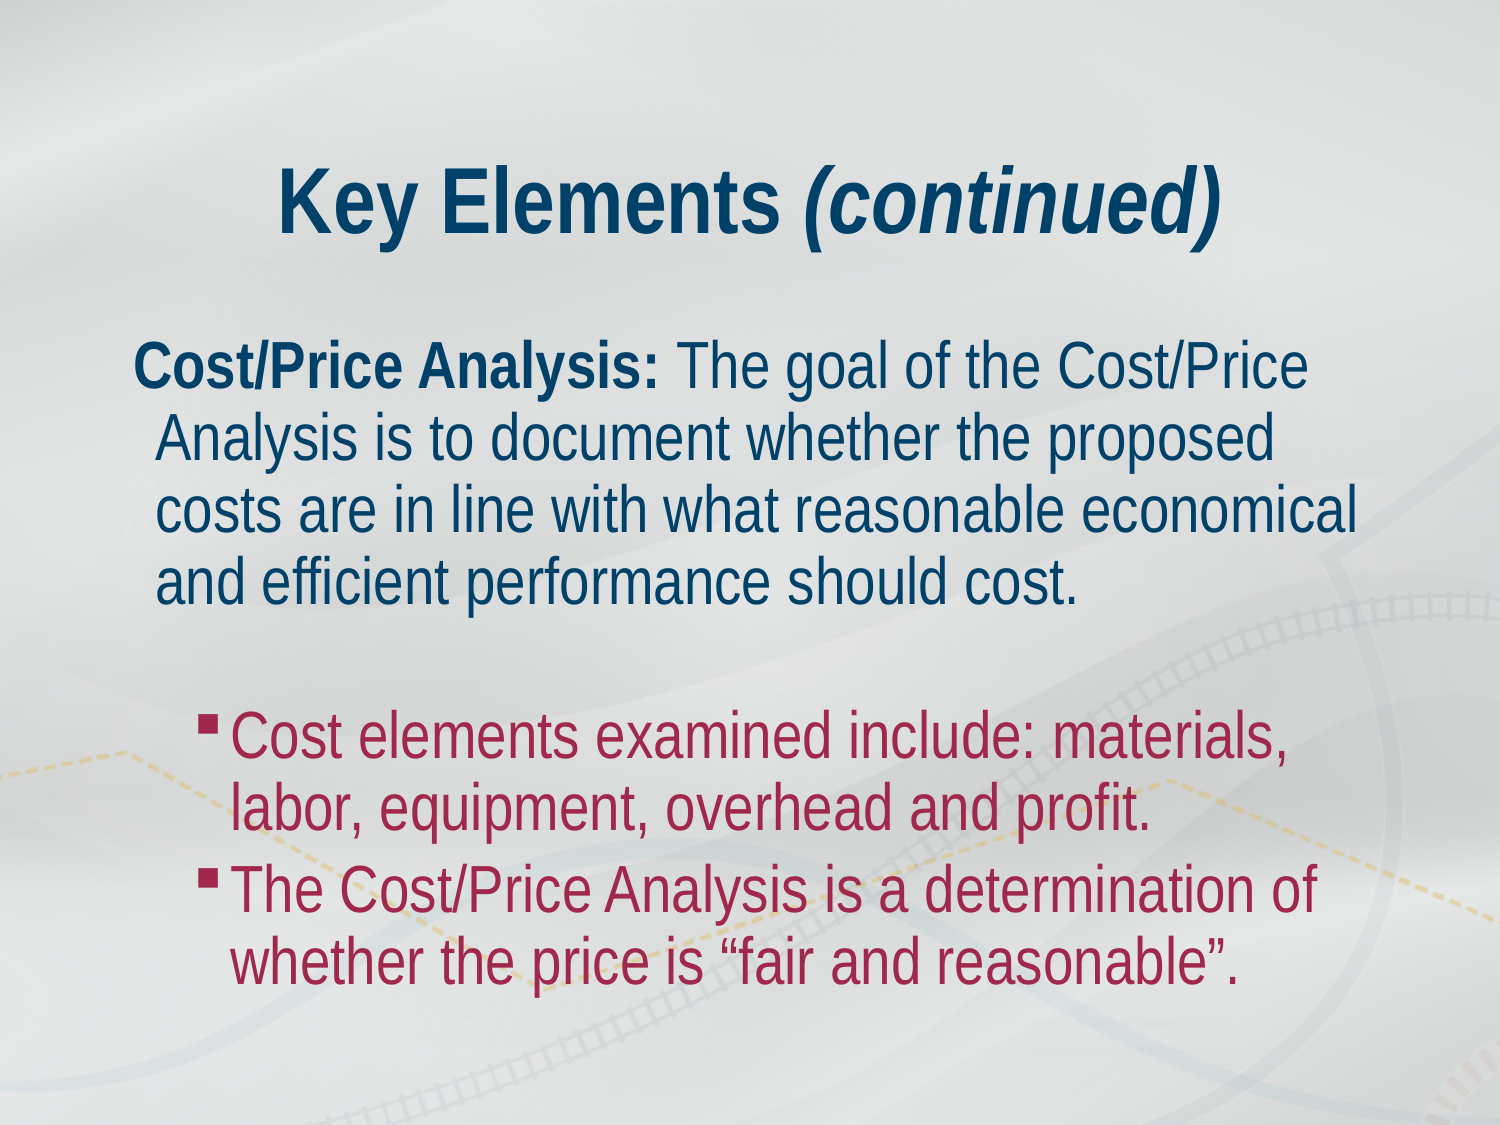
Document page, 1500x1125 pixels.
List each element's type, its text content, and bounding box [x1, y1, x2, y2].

list Cost/Price Analysis: The goal of the Cost/Price Analysis is to document whether the proposed costs are in line with what reasonable economical and efficient performance should cost. Cost elements examined include: materials, labor, equipment, overhead and profit. The Cost/Price Analysis is a determination of whether the price is “fair and reasonable”. [103, 323, 1397, 1038]
title Key Elements (continued) [103, 97, 1397, 315]
picture [0, 0, 1500, 1125]
